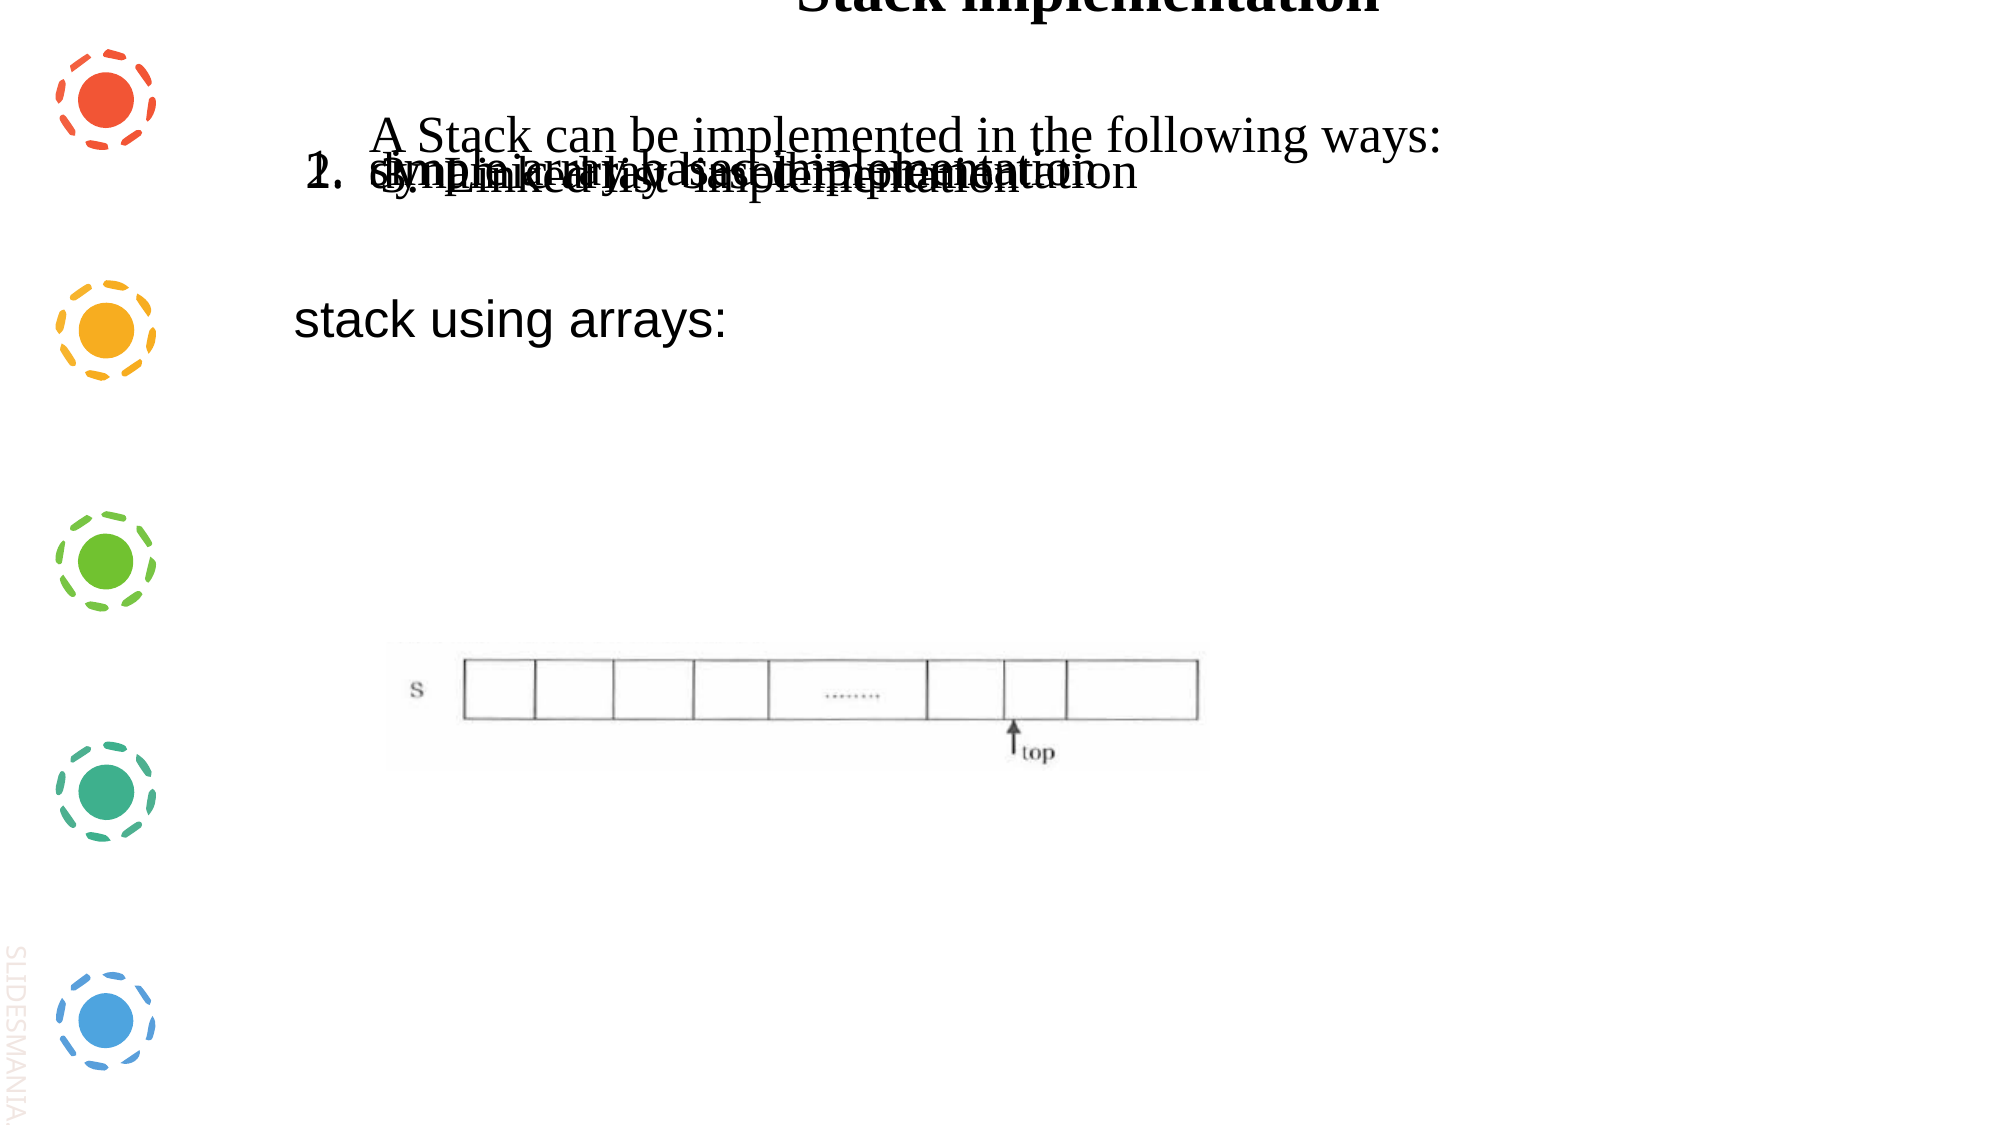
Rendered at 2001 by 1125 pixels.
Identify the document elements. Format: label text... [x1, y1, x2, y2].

picture [386, 642, 1211, 771]
text_box A Stack can be implemented in the following ways: simple array based implementation dynamic array based implementation Linked list implementation stack using arrays: [278, 134, 1937, 1096]
text_box Stack implementation [443, 0, 1698, 118]
